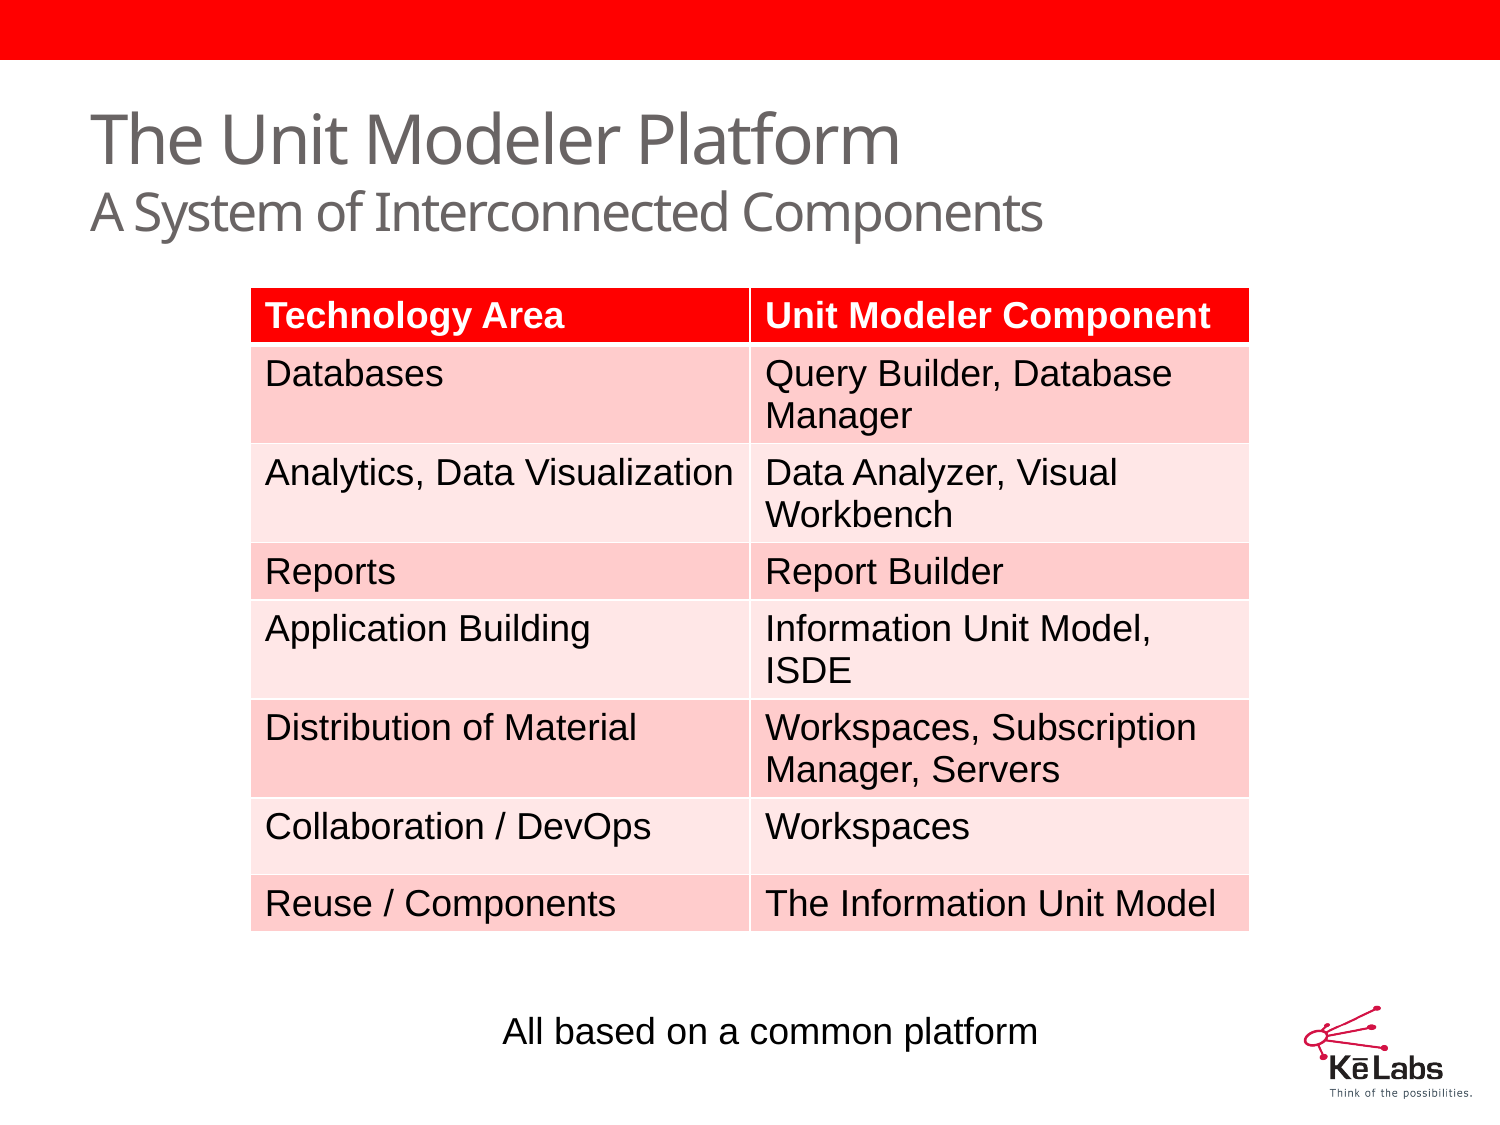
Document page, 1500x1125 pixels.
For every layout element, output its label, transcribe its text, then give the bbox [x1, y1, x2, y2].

table_cell Reuse / Components [251, 875, 749, 931]
table_header Unit Modeler Component [751, 288, 1249, 342]
title The Unit Modeler Platform A System of Interconnected Components [75, 87, 1425, 250]
table_cell Workspaces [751, 799, 1249, 874]
table_cell Application Building [251, 601, 749, 698]
table_cell Report Builder [751, 543, 1249, 599]
table_cell Distribution of Material [251, 700, 749, 797]
table_cell The Information Unit Model [751, 875, 1249, 931]
text_box All based on a common platform [487, 999, 1213, 1060]
table_cell Reports [251, 543, 749, 599]
table_cell Query Builder, Database Manager [751, 347, 1249, 443]
table_header Technology Area [251, 288, 749, 342]
table_cell Data Analyzer, Visual Workbench [751, 444, 1249, 542]
table_cell Databases [251, 347, 749, 443]
table_cell Analytics, Data Visualization [251, 444, 749, 542]
table_cell Information Unit Model, ISDE [751, 601, 1249, 698]
table_cell Collaboration / DevOps [251, 799, 749, 874]
table_cell Workspaces, Subscription Manager, Servers [751, 700, 1249, 797]
picture [1299, 999, 1476, 1105]
